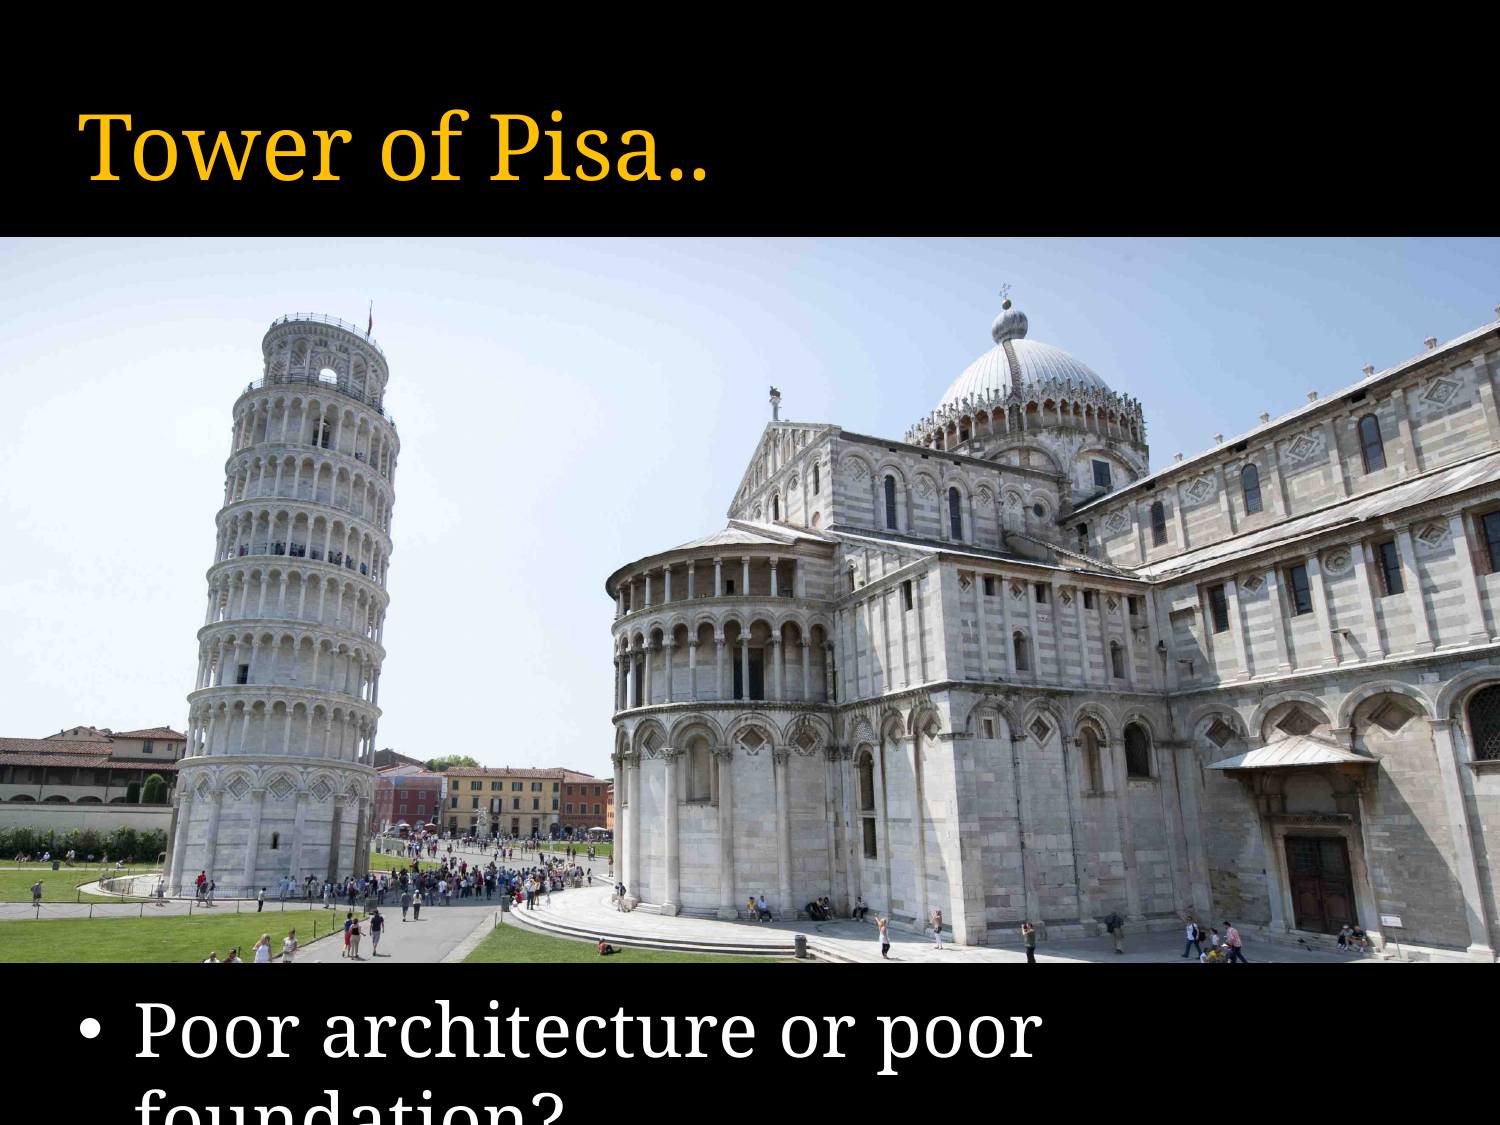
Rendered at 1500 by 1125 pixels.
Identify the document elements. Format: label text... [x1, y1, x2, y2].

list Poor architecture or poor foundation? [62, 975, 1413, 1105]
picture [0, 237, 1500, 963]
title Tower of Pisa.. [62, 50, 975, 235]
